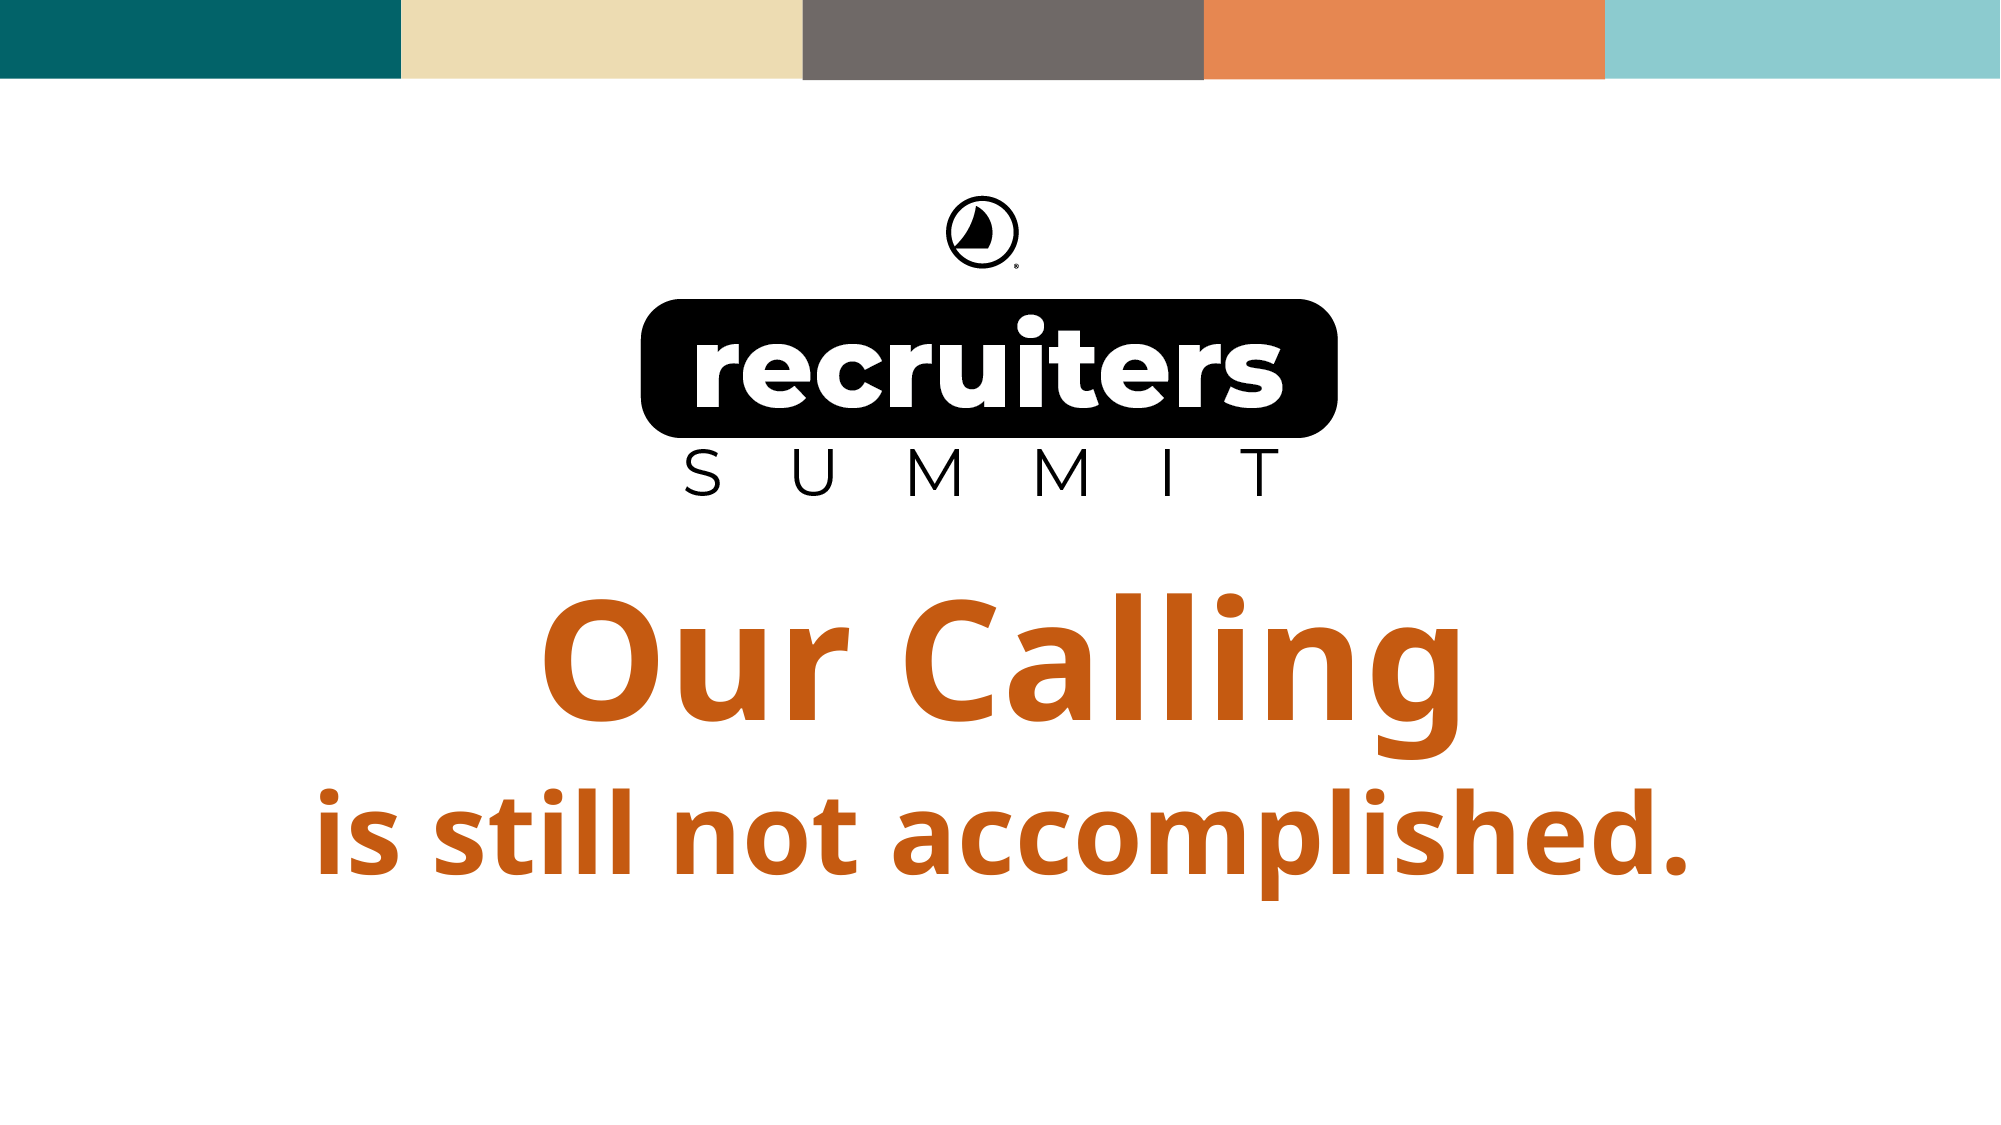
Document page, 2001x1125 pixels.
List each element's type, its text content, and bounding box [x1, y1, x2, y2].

text_box [0, 0, 400, 80]
list Our Calling is still not accomplished. [140, 568, 1866, 1125]
text_box [400, 0, 802, 80]
text_box [1203, 0, 1604, 80]
text_box [802, 0, 1205, 81]
picture [573, 141, 1405, 569]
text_box [1604, 0, 2000, 80]
